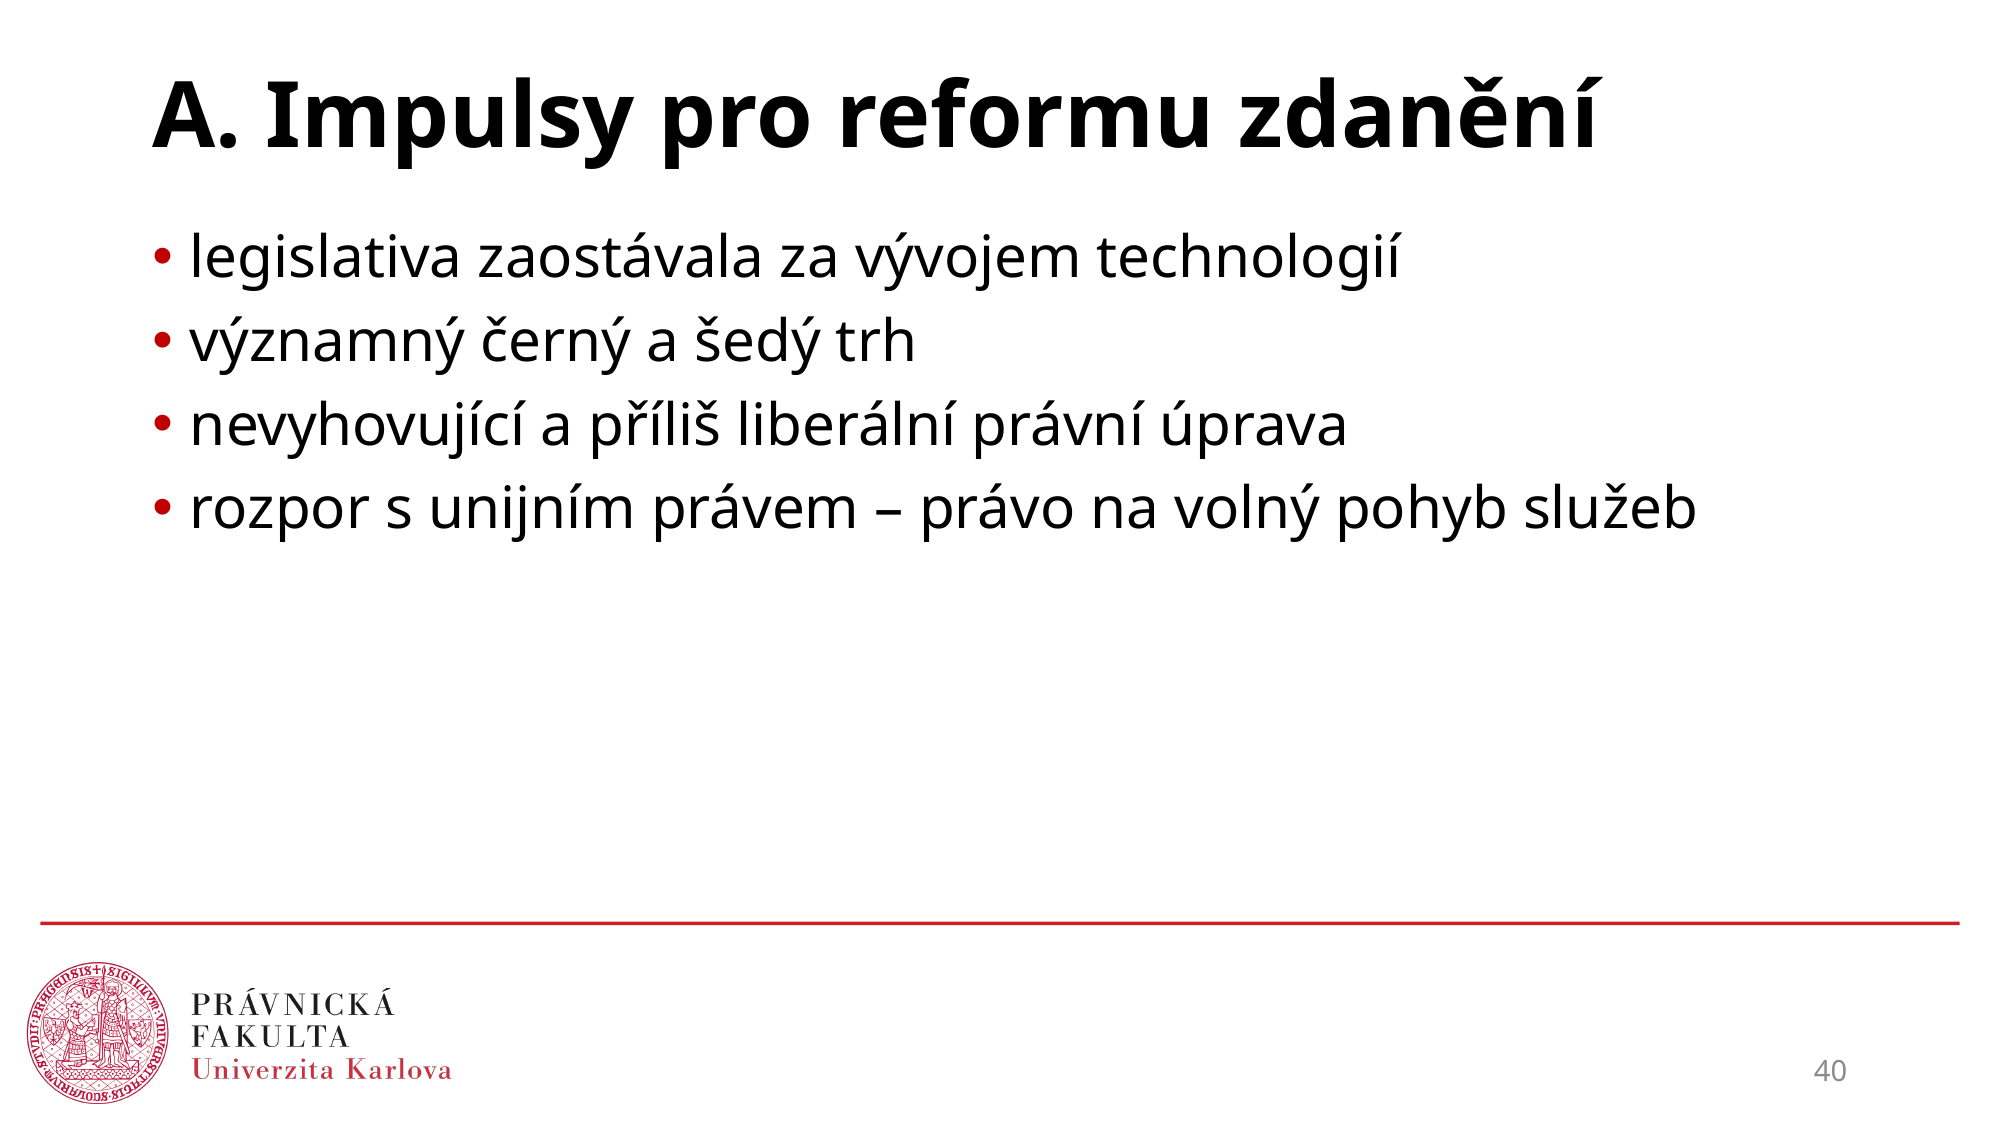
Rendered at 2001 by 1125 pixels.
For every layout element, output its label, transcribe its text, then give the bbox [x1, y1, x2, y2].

slide_number 40 [1412, 1042, 1863, 1103]
list legislativa zaostávala za vývojem technologií významný černý a šedý trh nevyhovující a příliš liberální právní úprava rozpor s unijním právem – právo na volný pohyb služeb [137, 220, 1863, 905]
picture [26, 962, 452, 1104]
title A. Impulsy pro reformu zdanění [137, 2, 1863, 220]
